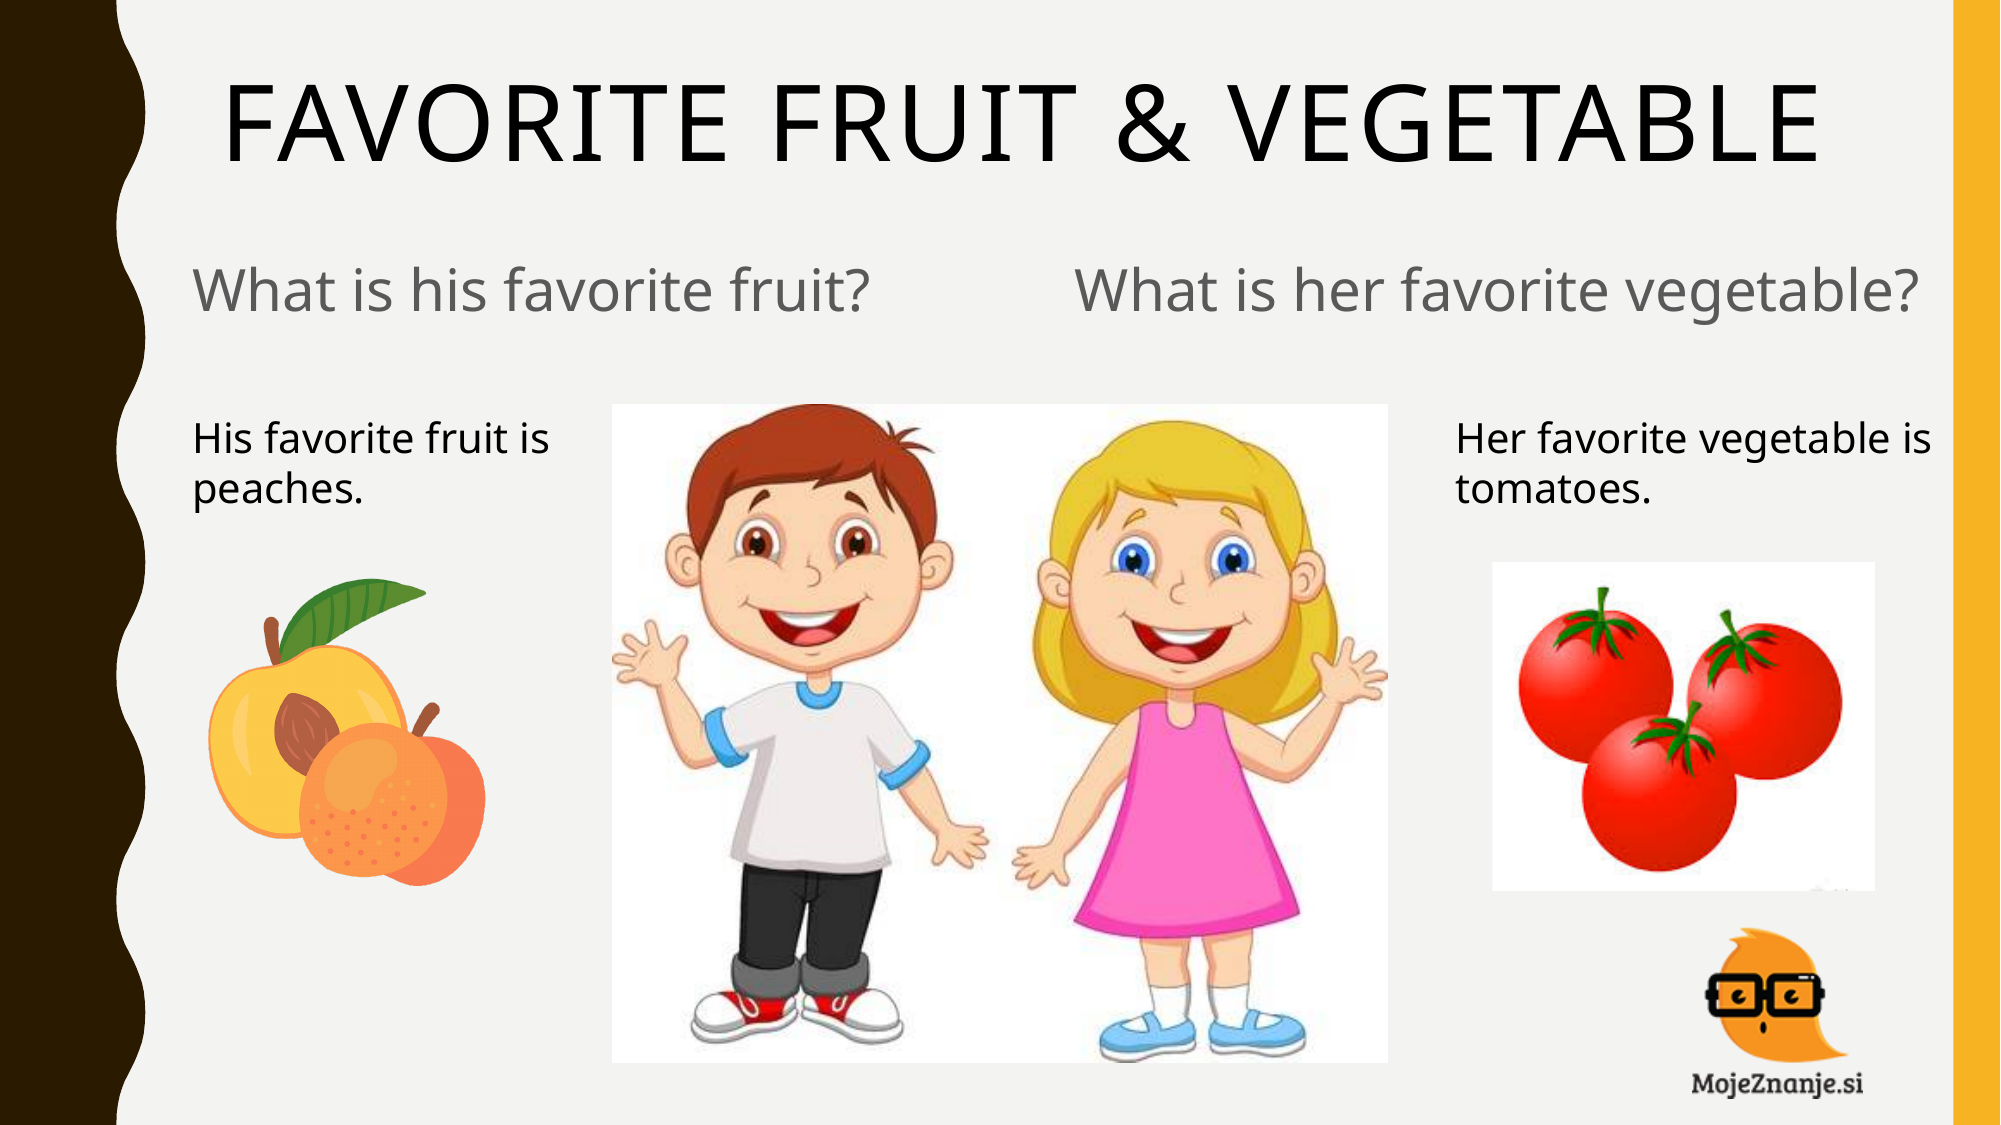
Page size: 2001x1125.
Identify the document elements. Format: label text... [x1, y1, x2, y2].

text_box His favorite fruit is peaches. [177, 404, 612, 520]
list What is his favorite fruit? [177, 238, 1060, 336]
text_box Her favorite vegetable is tomatoes. [1440, 404, 2000, 520]
picture [1492, 562, 1875, 891]
title FAVORITE FRUIT & VEGETABLE [205, 62, 1875, 238]
picture [1692, 926, 1863, 1099]
picture [205, 577, 488, 887]
text_box What is her favorite vegetable? [1060, 238, 1969, 336]
picture [612, 404, 1388, 1063]
